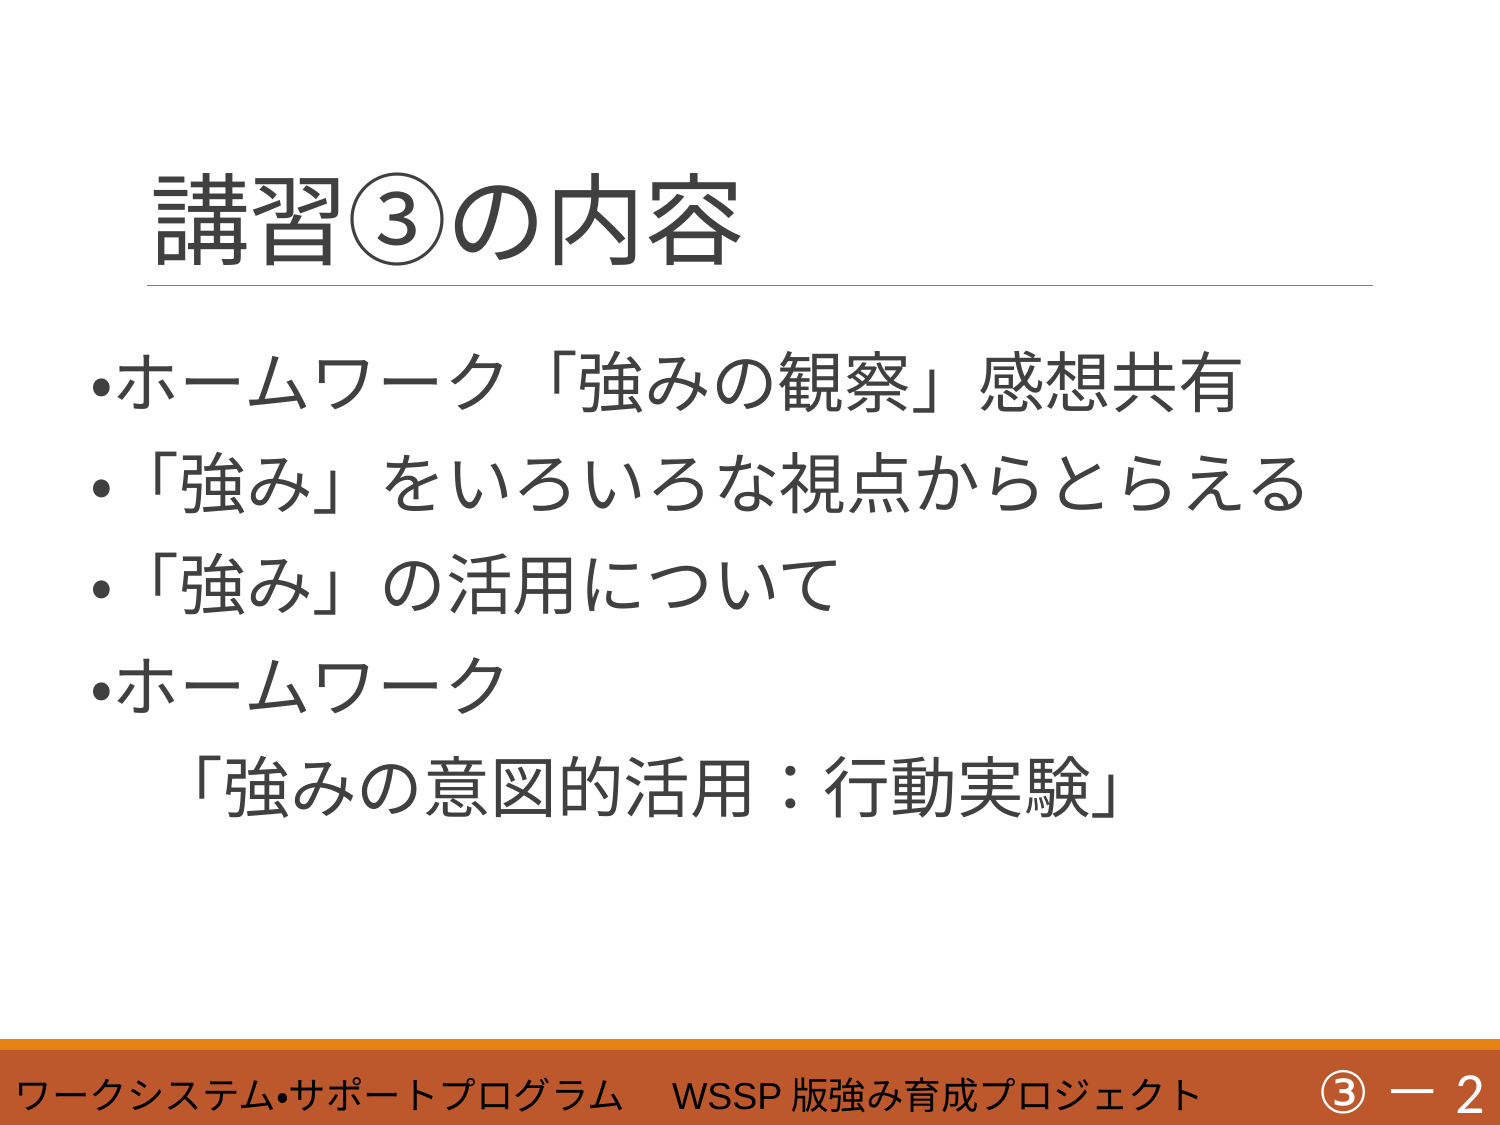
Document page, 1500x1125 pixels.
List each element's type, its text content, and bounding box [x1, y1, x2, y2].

list ・ホームワーク「強みの観察」感想共有 ・「強み」をいろいろな視点からとらえる ・「強み」の活用について ・ホームワーク 「強みの意図的活用：行動実験」 [75, 342, 1469, 1003]
text_box ワークシステム・サポートプログラム WSSP版強み育成プロジェクト [0, 1064, 1253, 1125]
slide_number ③－2 [1284, 1057, 1500, 1123]
title 講習③の内容 [135, 47, 1373, 285]
